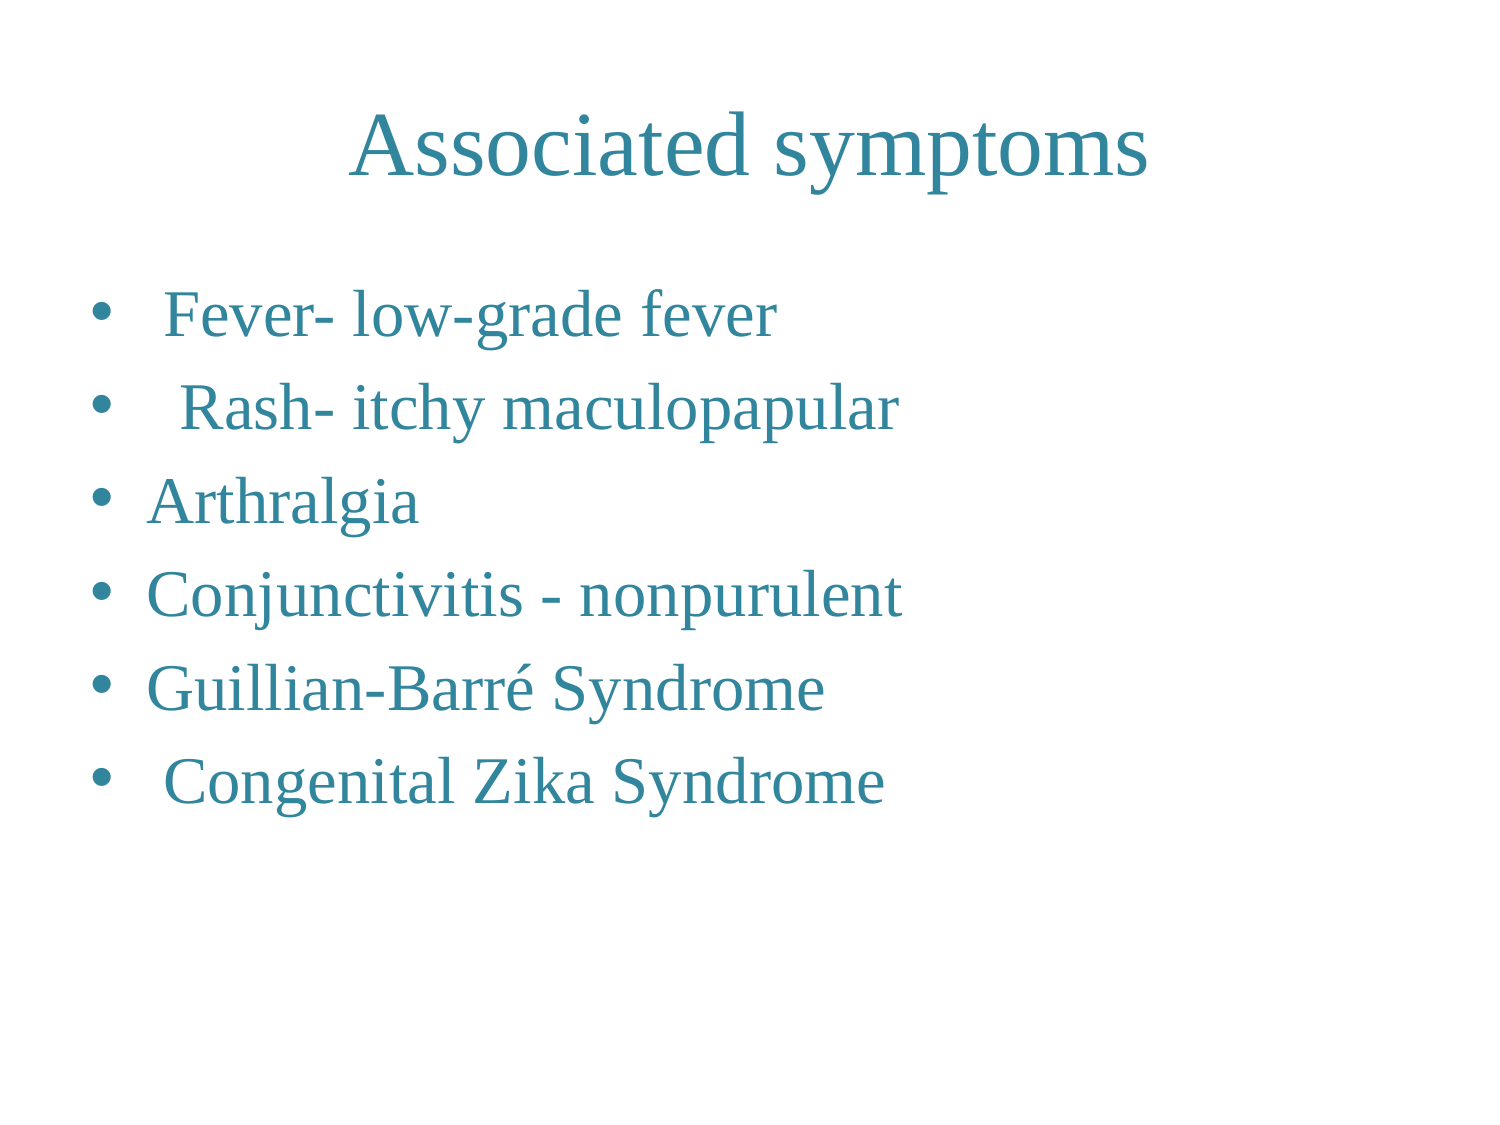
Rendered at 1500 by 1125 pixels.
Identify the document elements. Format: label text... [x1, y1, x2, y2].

title Associated symptoms [75, 45, 1425, 233]
list Fever- low-grade fever Rash- itchy maculopapular Arthralgia Conjunctivitis - nonpurulent Guillian-Barré Syndrome Congenital Zika Syndrome [75, 262, 1425, 1005]
